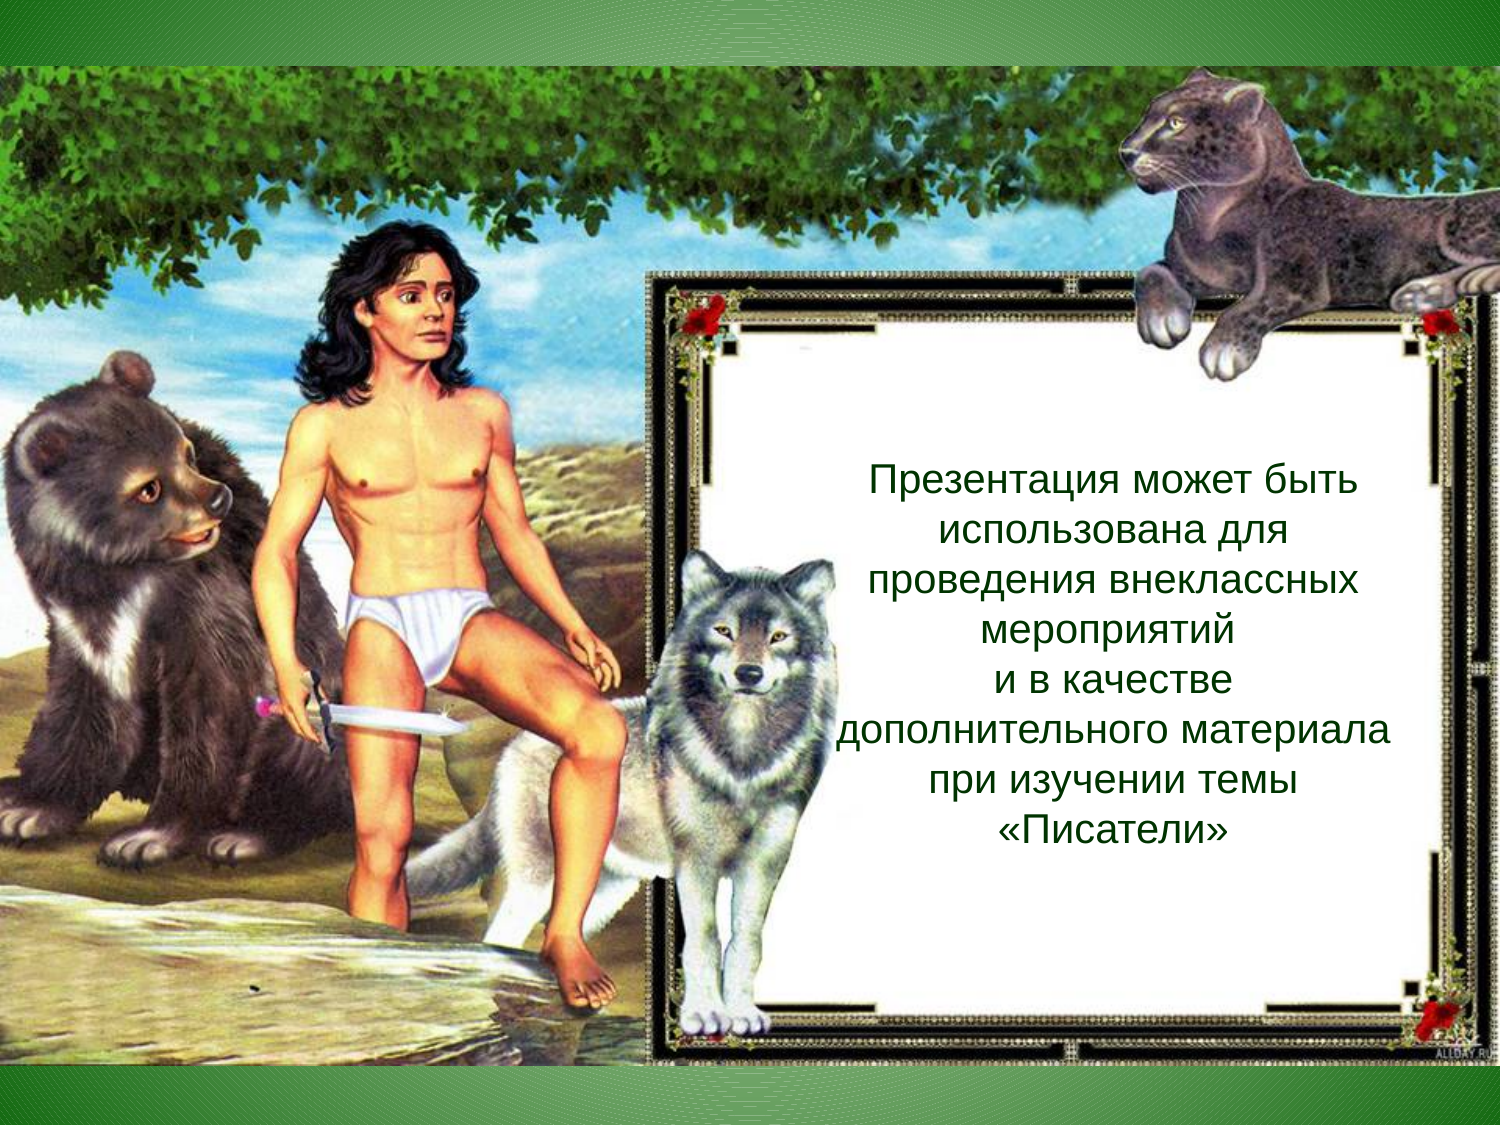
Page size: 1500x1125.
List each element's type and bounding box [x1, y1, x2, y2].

picture [0, 66, 1500, 1067]
